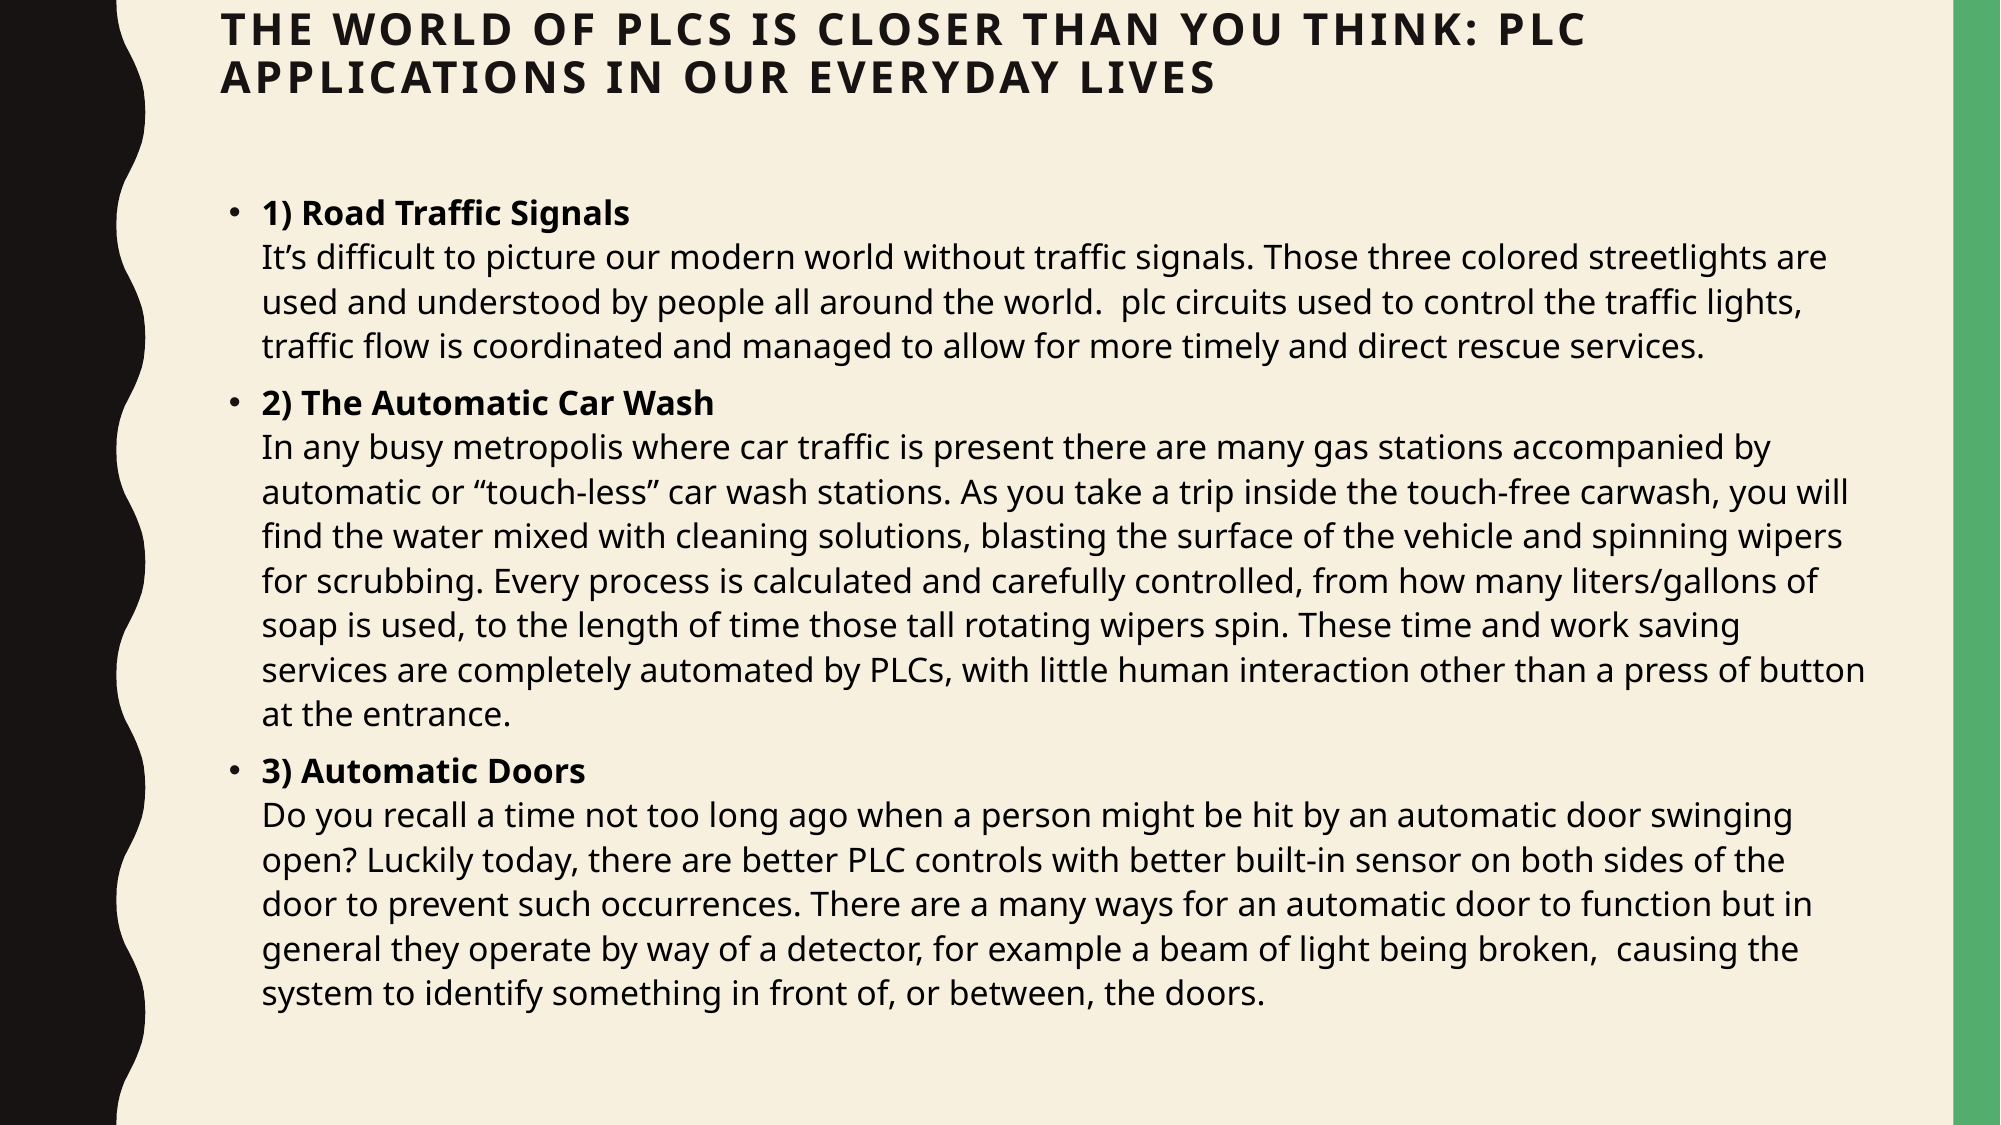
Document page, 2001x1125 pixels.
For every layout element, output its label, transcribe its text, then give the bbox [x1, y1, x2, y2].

title The World of PLCs is Closer than You Think: PLC Applications in our Everyday Lives [205, 0, 1875, 180]
list 1) Road Traffic Signals It’s difficult to picture our modern world without traffic signals. Those three colored streetlights are used and understood by people all around the world. plc circuits used to control the traffic lights, traffic flow is coordinated and managed to allow for more timely and direct rescue services. 2) The Automatic Car Wash In any busy metropolis where car traffic is present there are many gas stations accompanied by automatic or “touch-less” car wash stations. As you take a trip inside the touch-free carwash, you will find the water mixed with cleaning solutions, blasting the surface of the vehicle and spinning wipers for scrubbing. Every process is calculated and carefully controlled, from how many liters/gallons of soap is used, to the length of time those tall rotating wipers spin. These time and work saving services are completely automated by PLCs, with little human interaction other than a press of button at the entrance. 3) Automatic Doors Do you recall a time not too long ago when a person might be hit by an automatic door swinging open? Luckily today, there are better PLC controls with better built-in sensor on both sides of the door to prevent such occurrences. There are a many ways for an automatic door to function but in general they operate by way of a detector, for example a beam of light being broken, causing the system to identify something in front of, or between, the doors. [213, 179, 1884, 1040]
